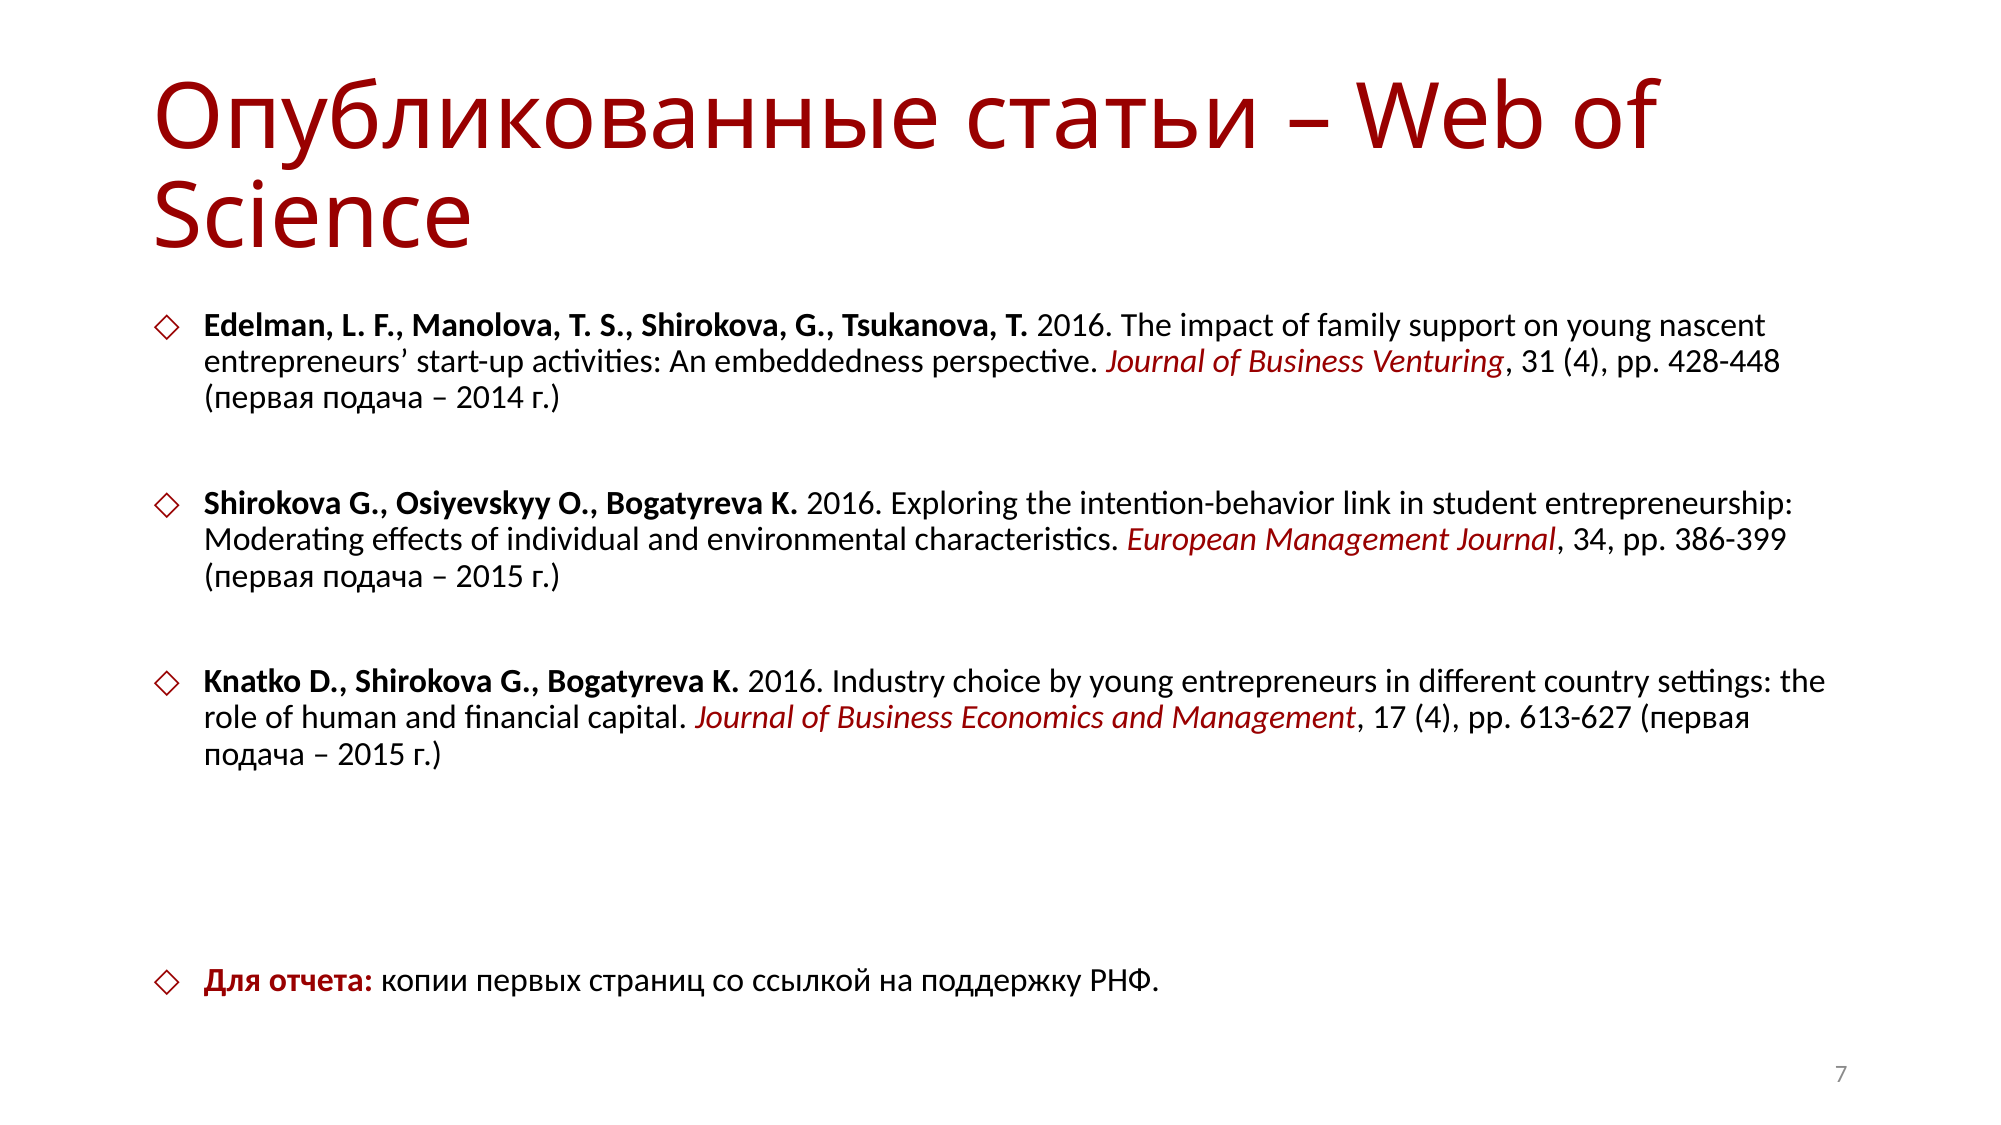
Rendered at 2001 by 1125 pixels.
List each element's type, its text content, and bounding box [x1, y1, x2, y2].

title Опубликованные статьи – Web of Science [137, 59, 1863, 278]
list Edelman, L. F., Manolova, T. S., Shirokova, G., Tsukanova, T. 2016. The impact of family support on young nascent entrepreneurs’ start-up activities: An embeddedness perspective. Journal of Business Venturing, 31 (4), pp. 428-448 (первая подача – 2014 г.) Shirokova G., Osiyevskyy O., Bogatyreva K. 2016. Exploring the intention-behavior link in student entrepreneurship: Moderating effects of individual and environmental characteristics. European Management Journal, 34, pp. 386-399 (первая подача – 2015 г.) Knatko D., Shirokova G., Bogatyreva K. 2016. Industry choice by young entrepreneurs in different country settings: the role of human and financial capital. Journal of Business Economics and Management, 17 (4), pp. 613-627 (первая подача – 2015 г.) Для отчета: копии первых страниц со ссылкой на поддержку РНФ. [137, 299, 1863, 1014]
slide_number 7 [1412, 1042, 1863, 1103]
